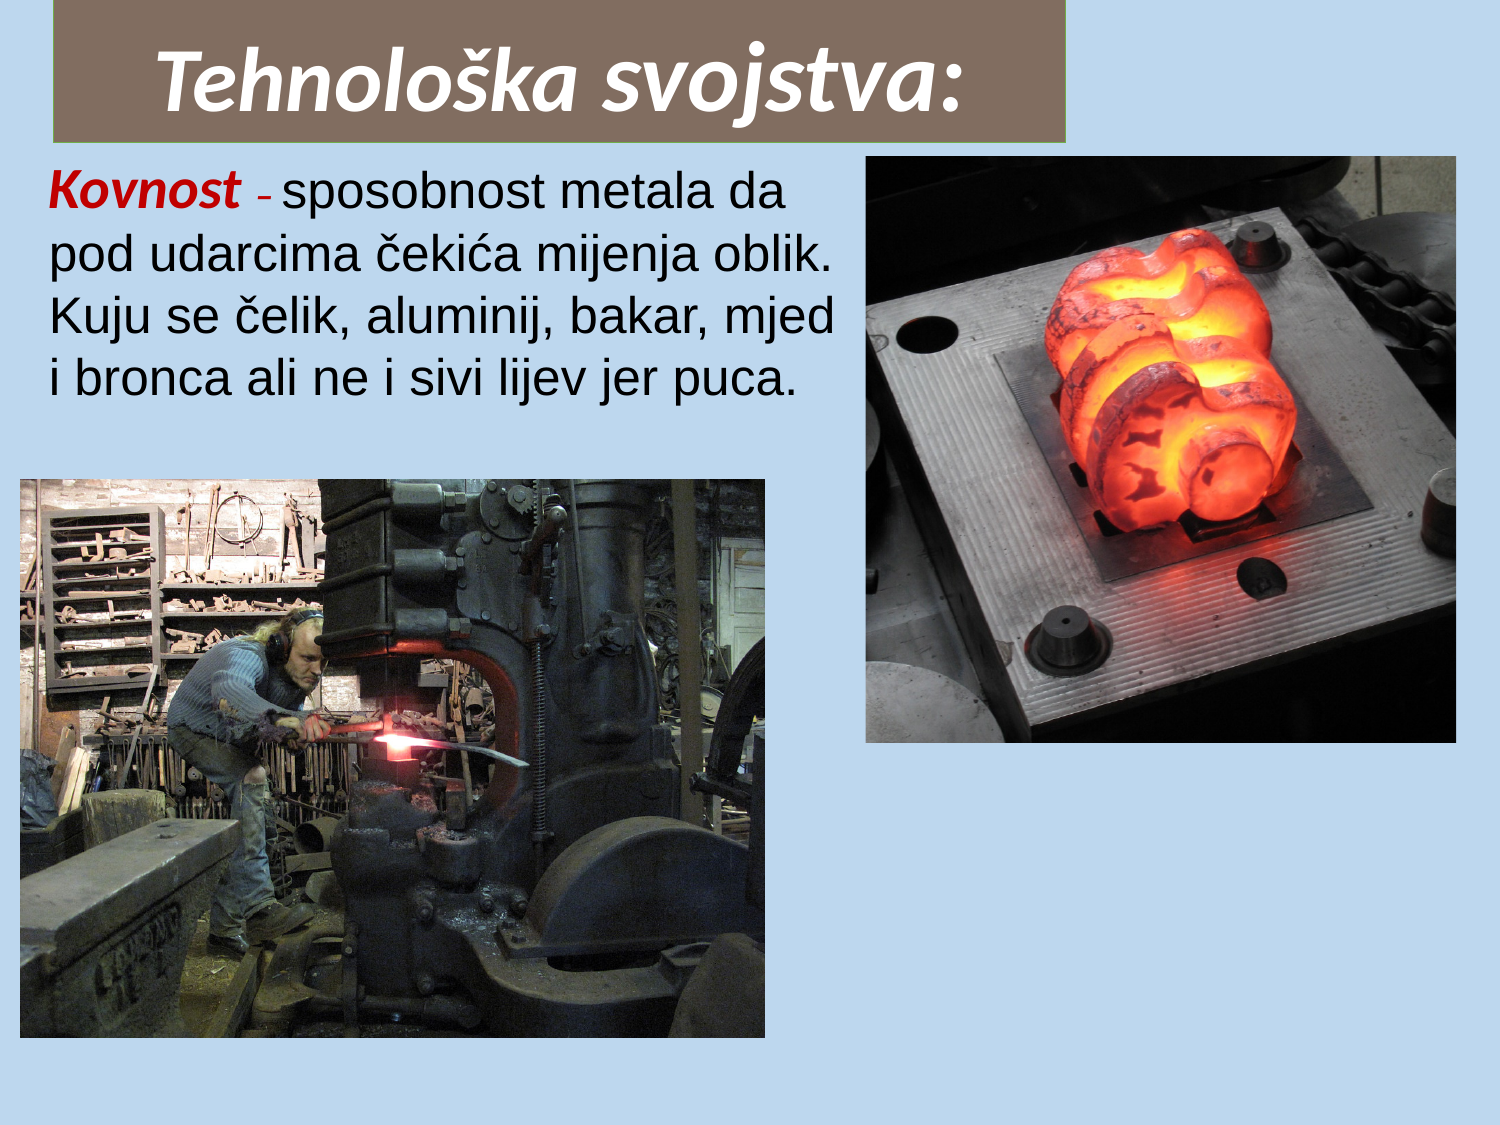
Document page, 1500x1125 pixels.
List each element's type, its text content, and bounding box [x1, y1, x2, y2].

text_box Tehnološka svojstva: [53, 0, 1066, 143]
text_box Kovnost – sposobnost metala da pod udarcima čekića mijenja oblik. Kuju se čelik, aluminij, bakar, mjed i bronca ali ne i sivi lijev jer puca. [20, 142, 866, 464]
picture [865, 156, 1457, 743]
picture [20, 479, 765, 1038]
